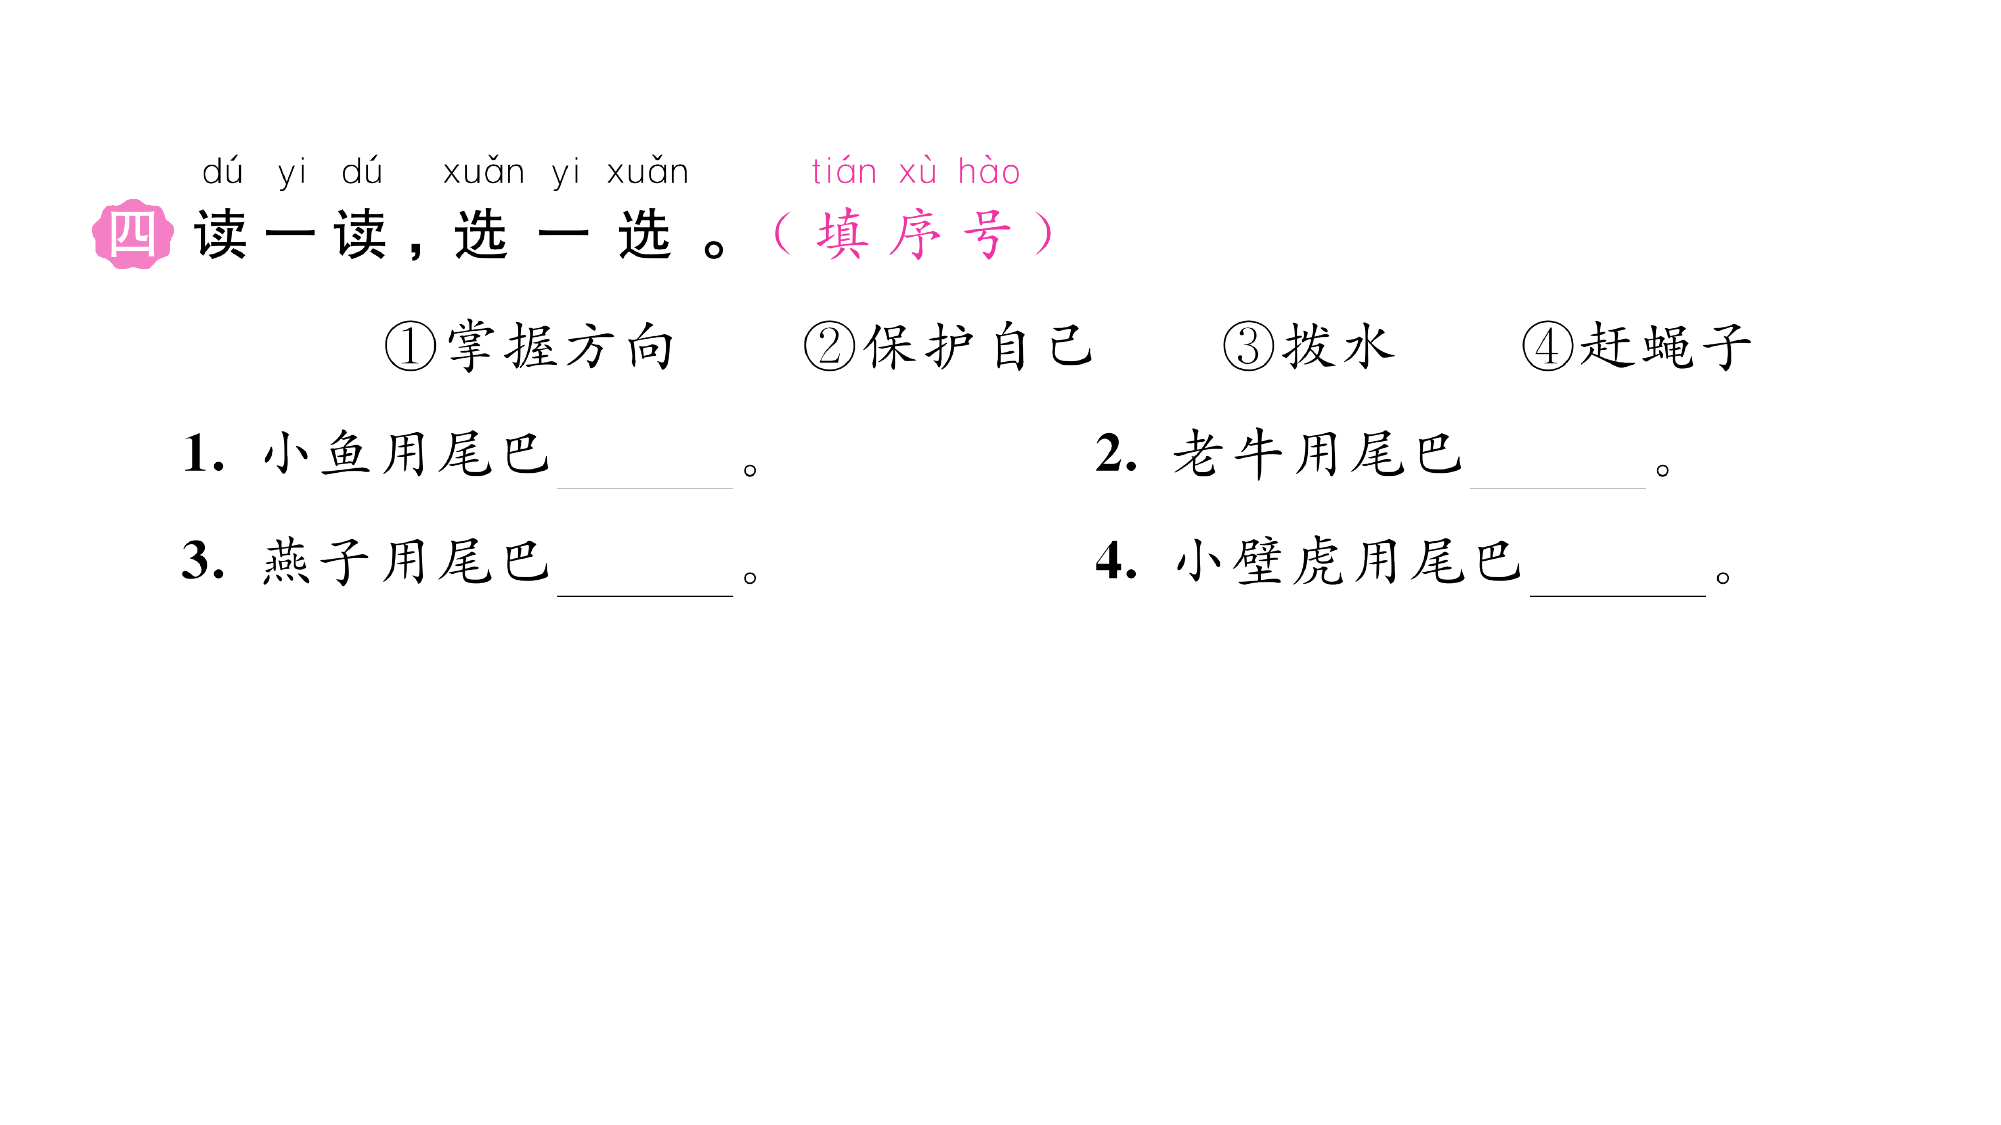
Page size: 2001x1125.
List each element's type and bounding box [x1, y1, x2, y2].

picture [88, 118, 1979, 610]
